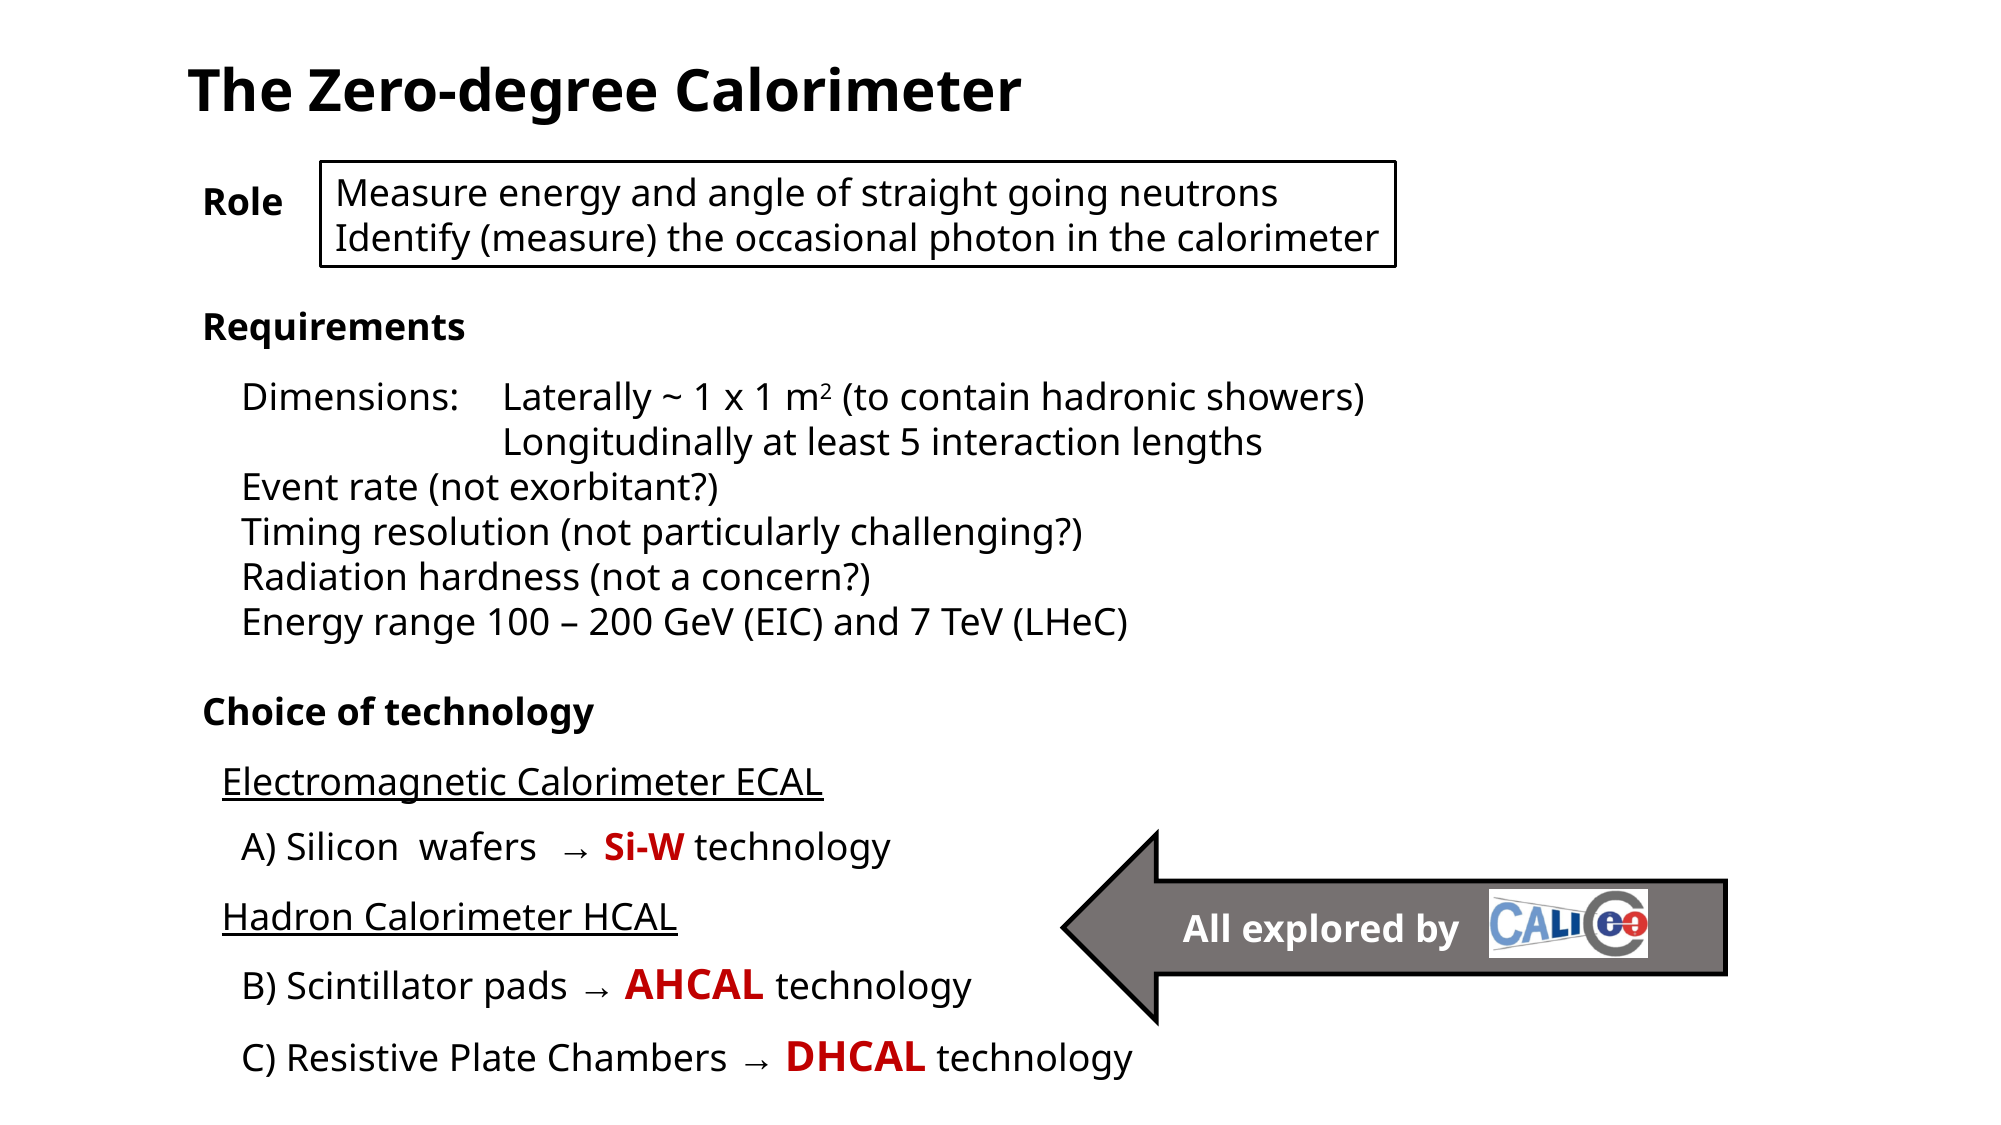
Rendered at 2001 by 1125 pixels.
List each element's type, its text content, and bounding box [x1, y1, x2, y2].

text_box Role Requirements Dimensions: Laterally ~ 1 x 1 m2 (to contain hadronic showers) Longitudinally at least 5 interaction lengths Event rate (not exorbitant?) Timing resolution (not particularly challenging?) Radiation hardness (not a concern?) Energy range 100 – 200 GeV (EIC) and 7 TeV (LHeC) Choice of technology Electromagnetic Calorimeter ECAL A) Silicon wafers → Si-W technology Hadron Calorimeter HCAL B) Scintillator pads → AHCAL technology C) Resistive Plate Chambers → DHCAL technology [187, 170, 1380, 1088]
text_box Measure energy and angle of straight going neutrons Identify (measure) the occasional photon in the calorimeter [320, 161, 1396, 267]
text_box All explored by [1061, 831, 1727, 1024]
text_box The Zero-degree Calorimeter [172, 46, 1038, 131]
picture [1489, 889, 1648, 958]
